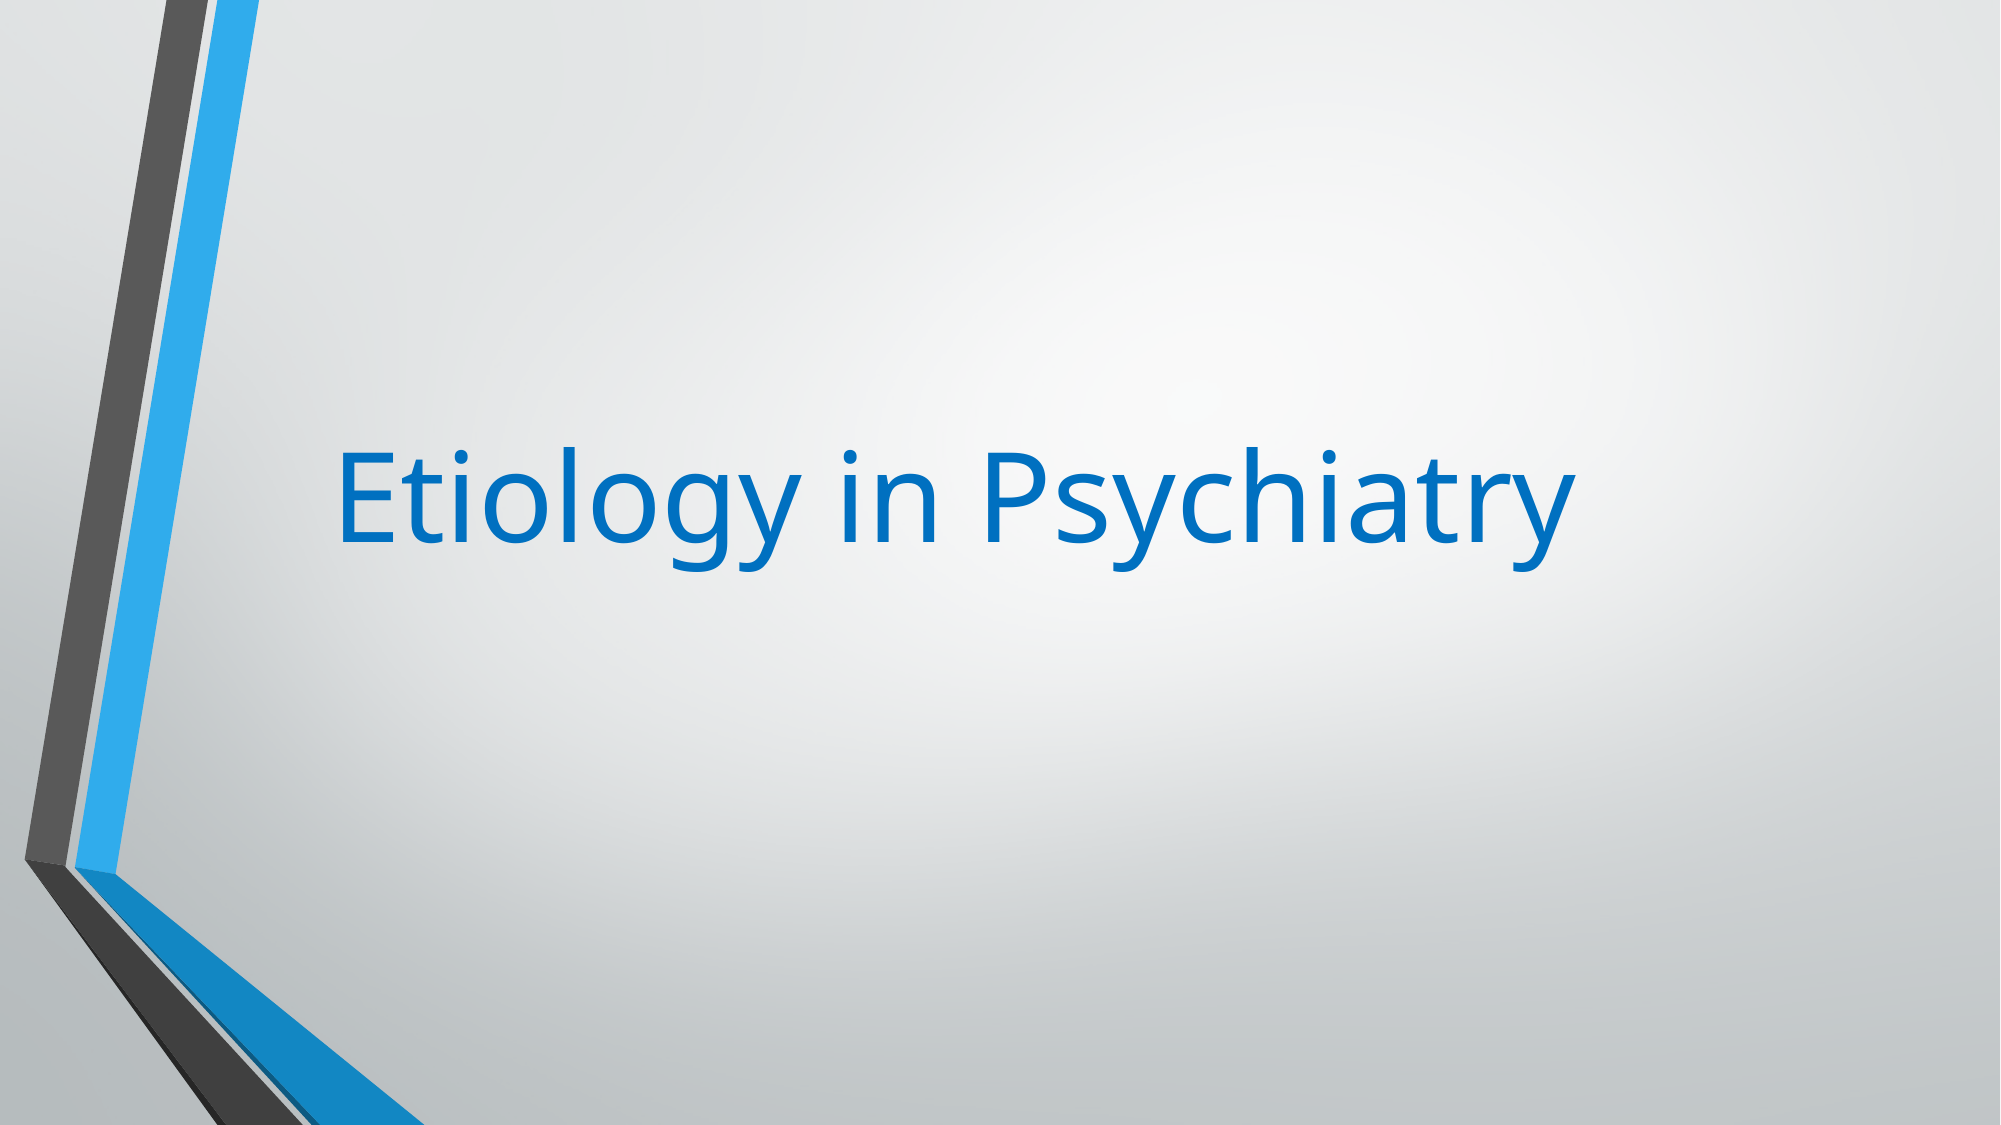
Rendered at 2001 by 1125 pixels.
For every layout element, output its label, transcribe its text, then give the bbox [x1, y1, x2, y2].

title Etiology in Psychiatry [148, 398, 1793, 686]
